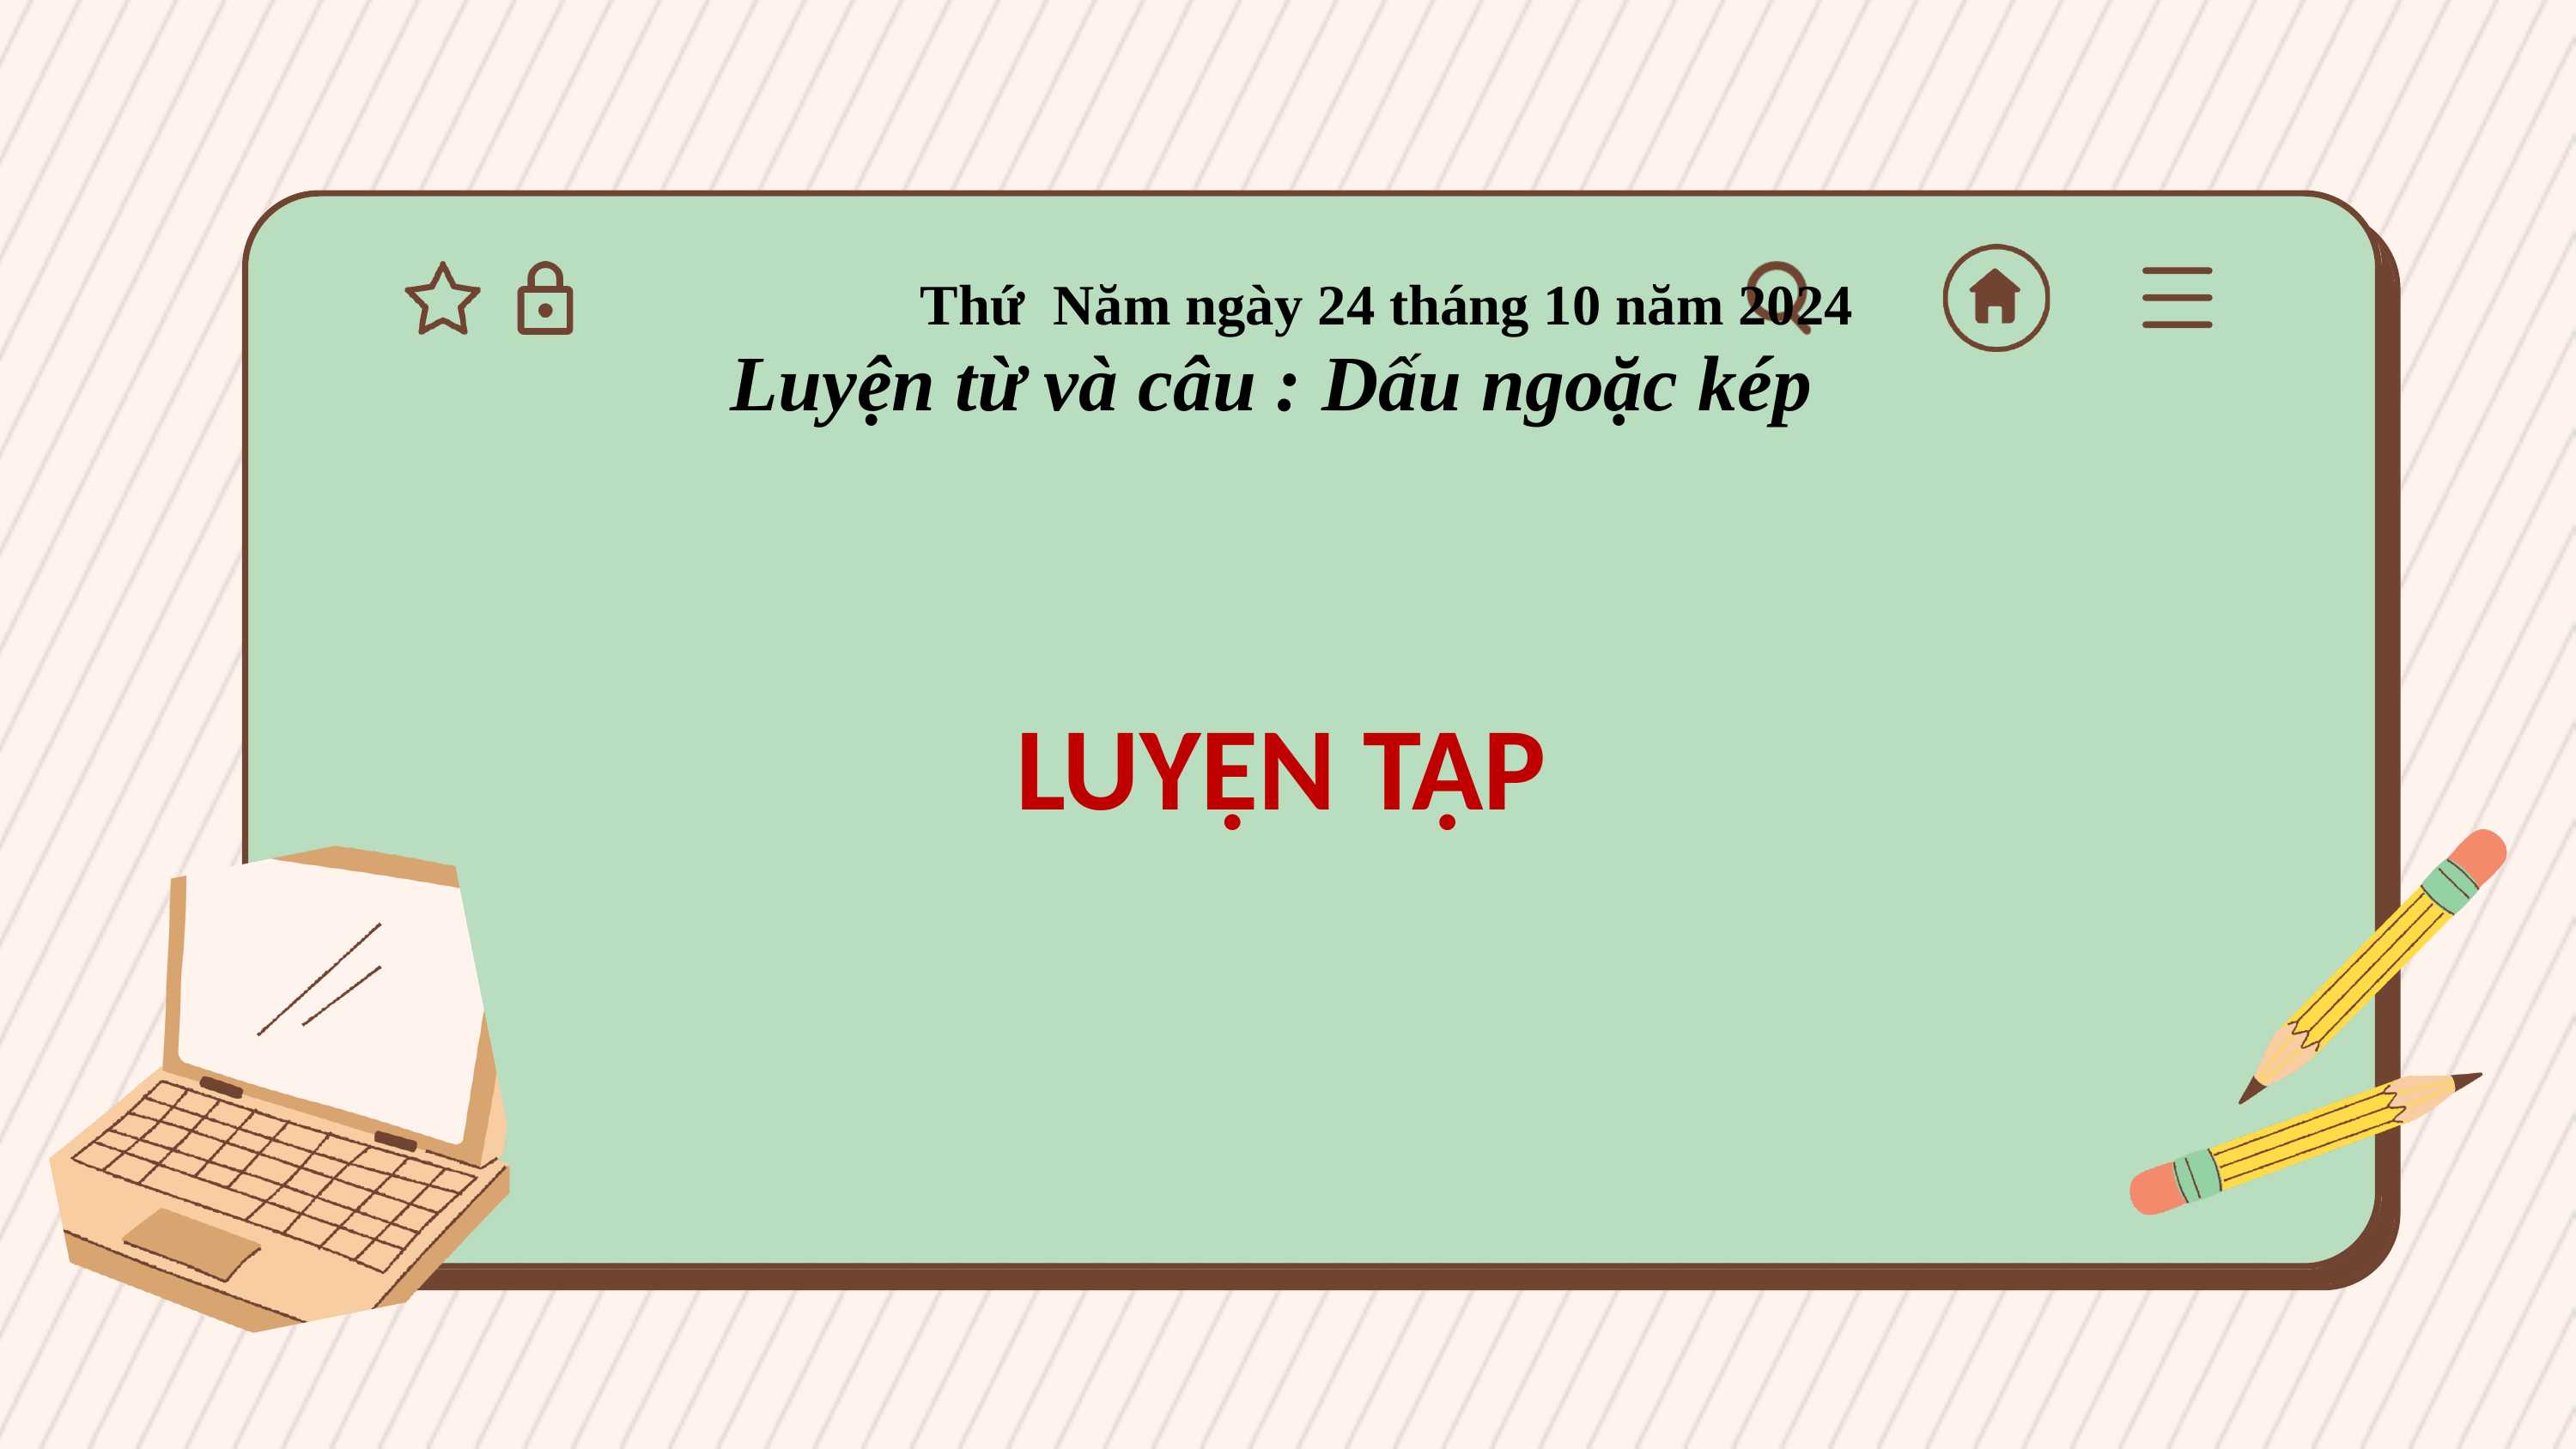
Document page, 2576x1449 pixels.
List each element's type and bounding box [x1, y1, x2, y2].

text_box [2403, 823, 2510, 1216]
text_box [241, 190, 2401, 1291]
text_box [0, 865, 416, 1366]
text_box [0, 0, 2576, 1449]
